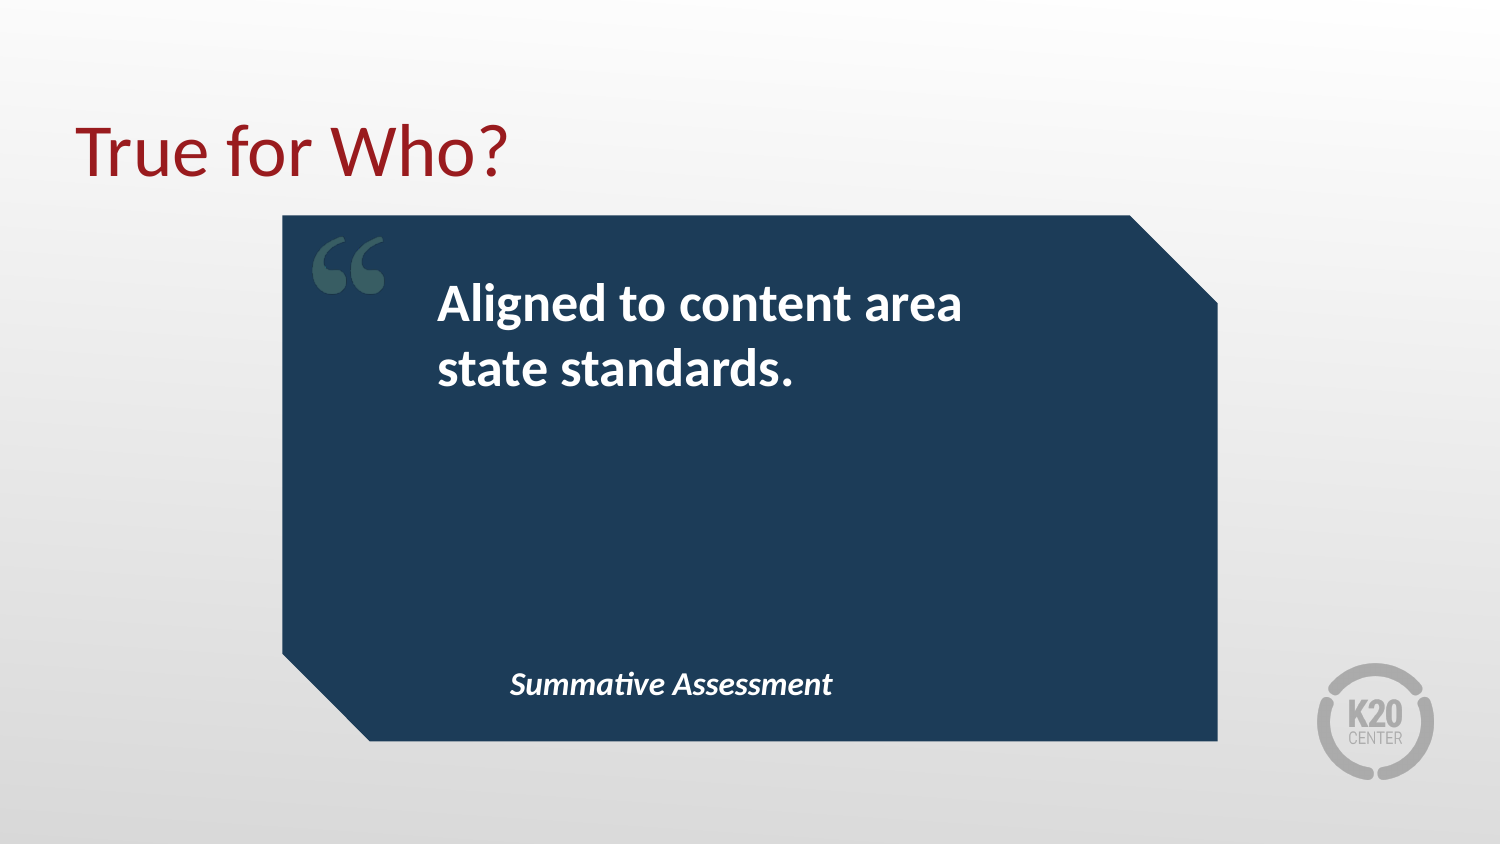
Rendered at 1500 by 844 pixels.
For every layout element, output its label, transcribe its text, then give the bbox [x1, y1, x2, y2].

picture [1300, 646, 1451, 797]
list Aligned to content area state standards. [422, 251, 1078, 642]
title True for Who? [75, 50, 1425, 191]
picture [299, 221, 405, 310]
list Summative Assessment [495, 646, 1005, 733]
